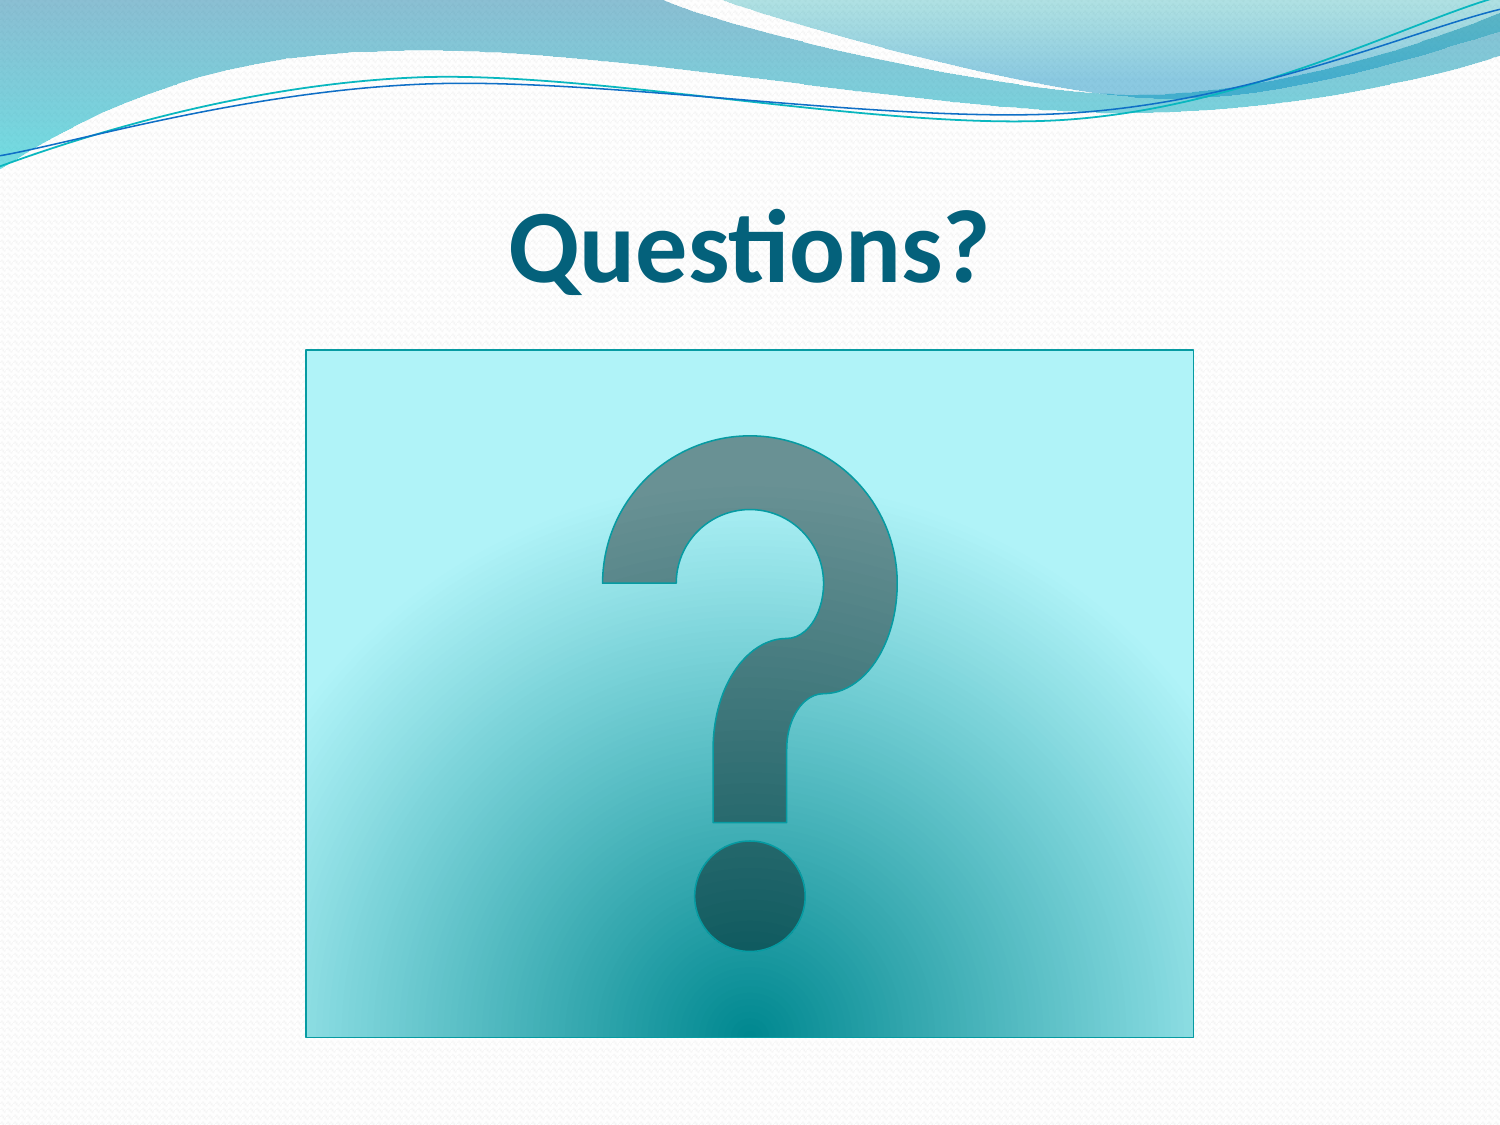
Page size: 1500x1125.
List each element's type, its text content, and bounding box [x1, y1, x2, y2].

text_box [305, 349, 1194, 1038]
title Questions? [75, 115, 1425, 303]
